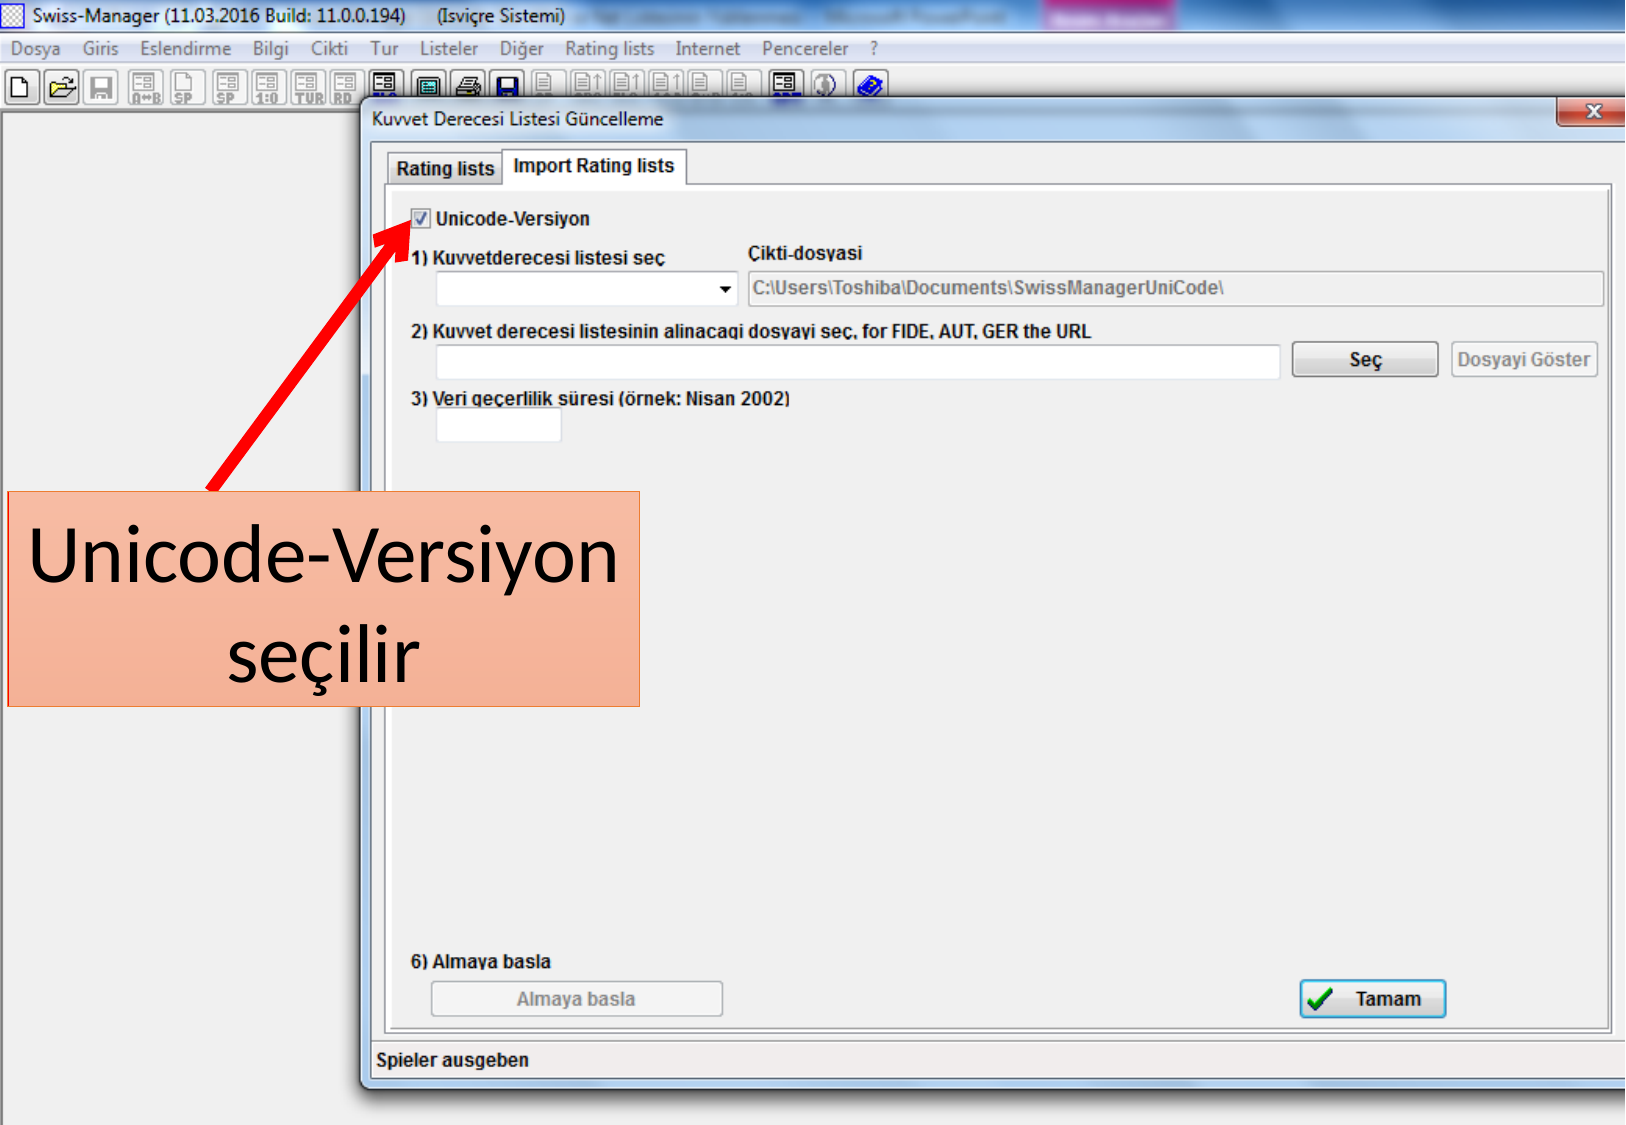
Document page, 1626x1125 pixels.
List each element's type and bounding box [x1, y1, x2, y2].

picture [0, 0, 1625, 1125]
text_box [209, 219, 411, 492]
